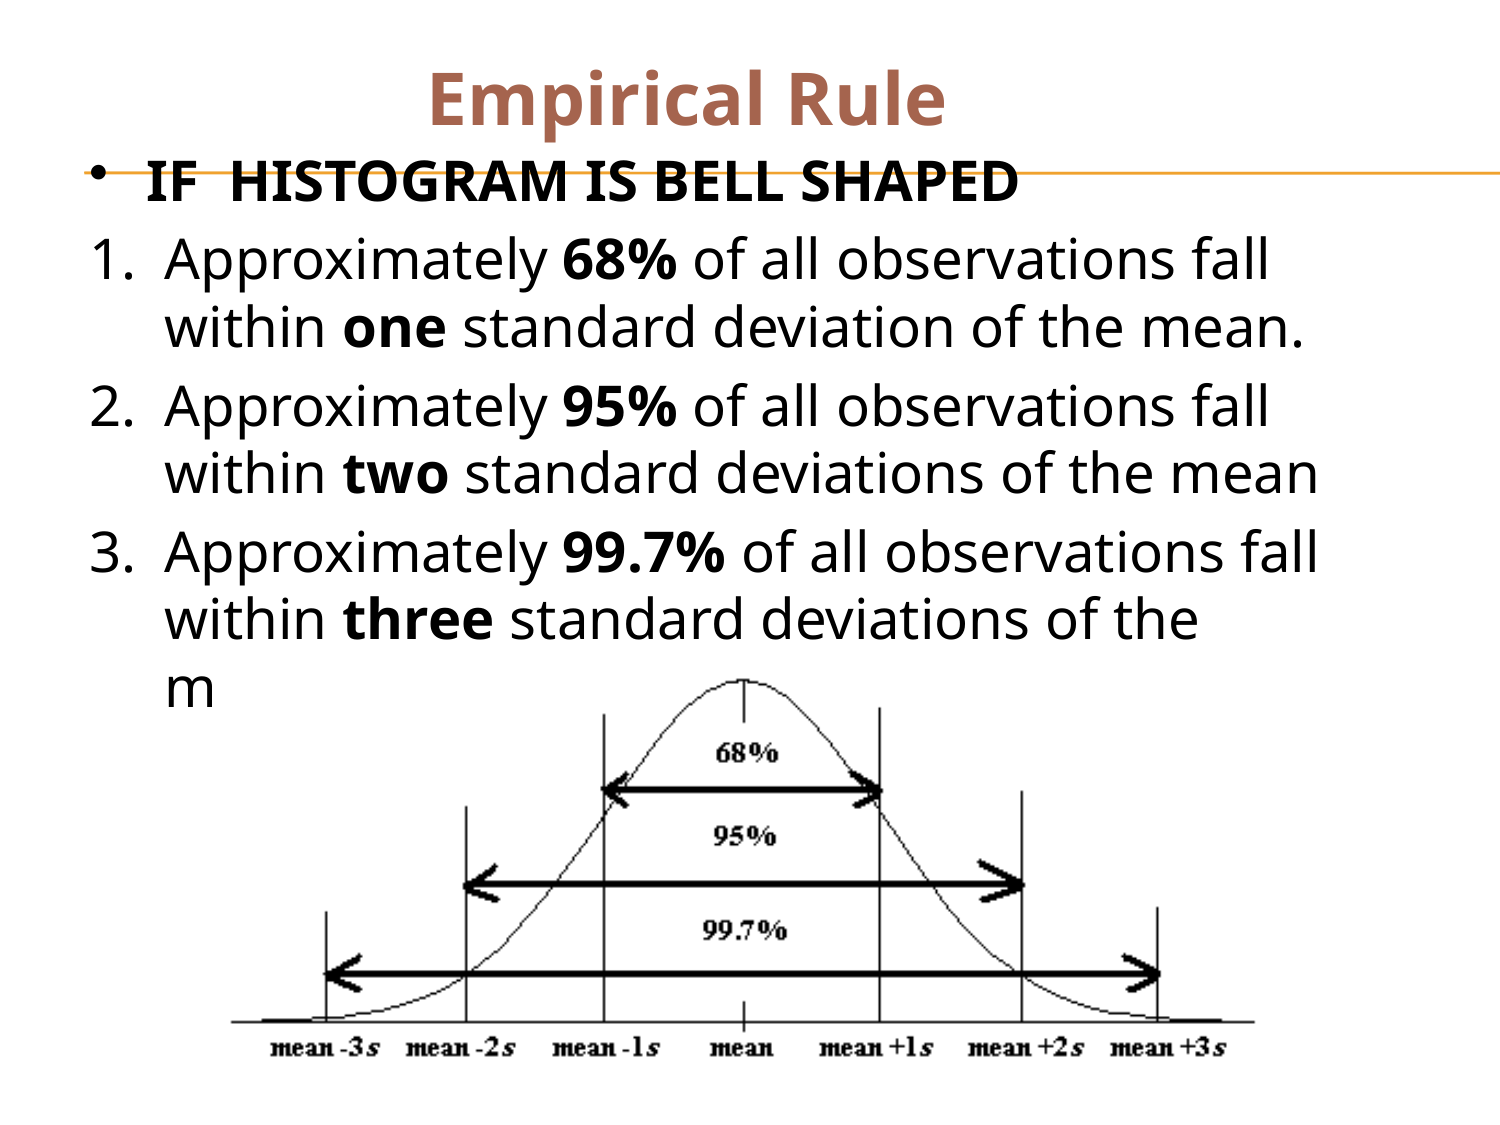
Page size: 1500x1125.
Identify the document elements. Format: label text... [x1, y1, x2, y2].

picture [212, 662, 1275, 1084]
text_box IF HISTOGRAM IS BELL SHAPED Approximately 68% of all observations fall within one standard deviation of the mean. Approximately 95% of all observations fall within two standard deviations of the mean Approximately 99.7% of all observations fall within three standard deviations of the mean [74, 137, 1363, 688]
text_box Empirical Rule [75, 45, 1300, 125]
